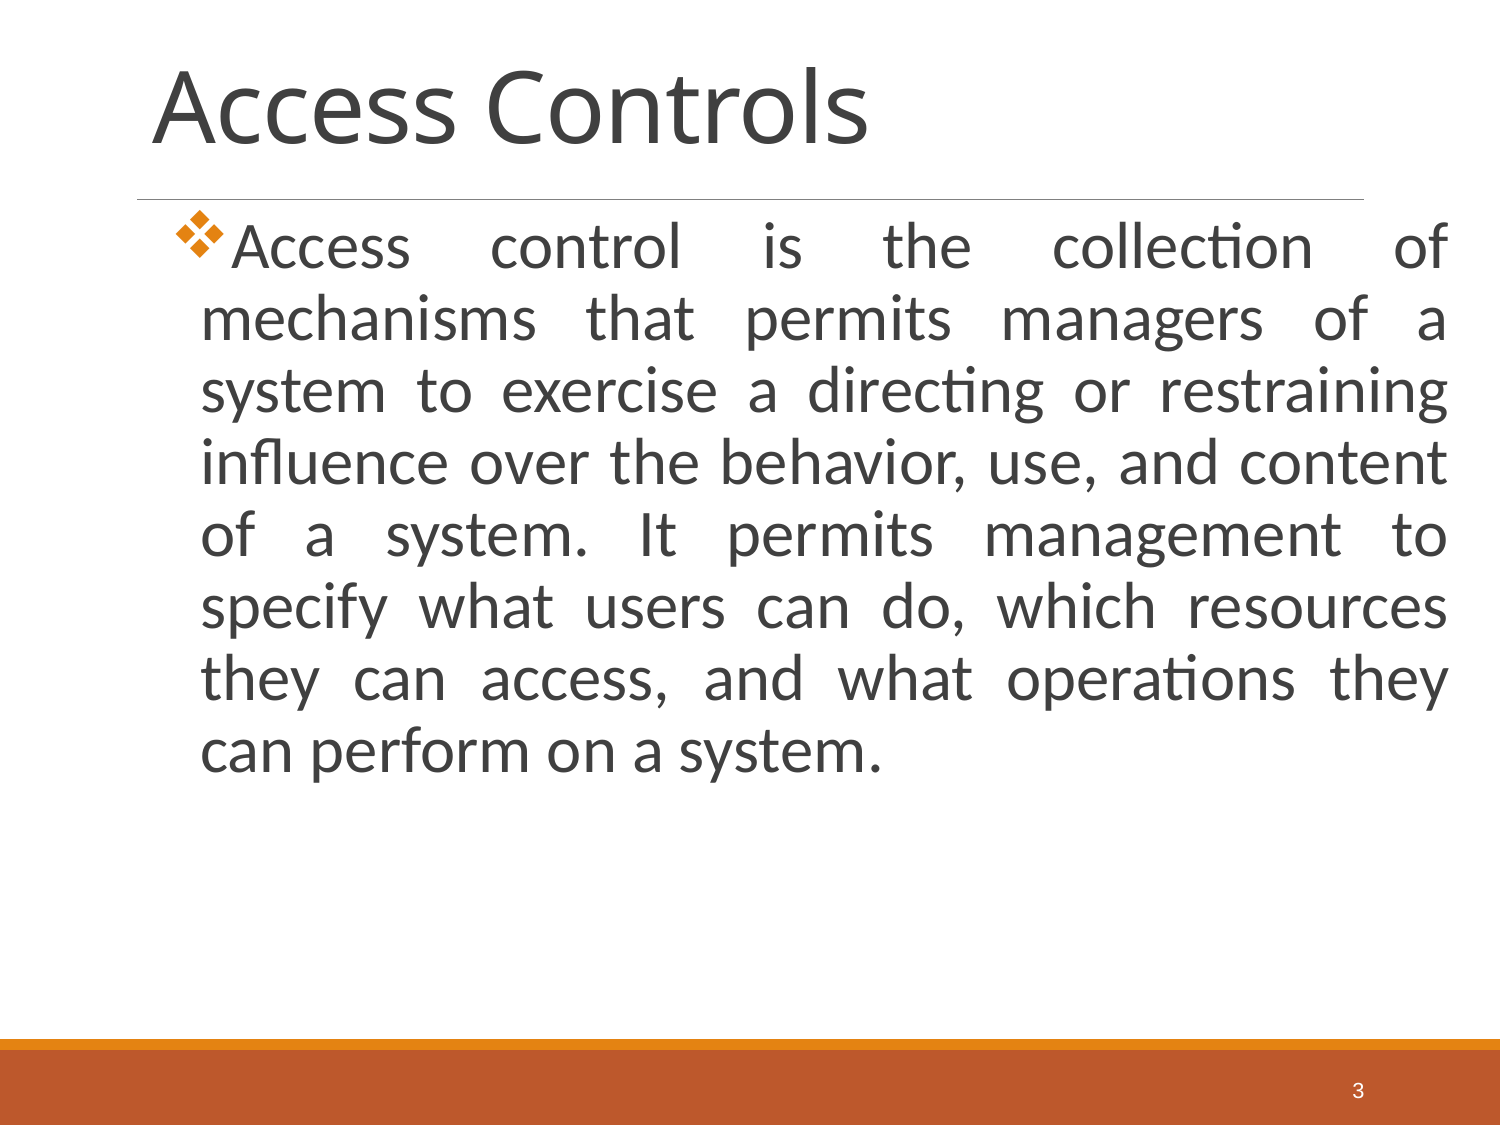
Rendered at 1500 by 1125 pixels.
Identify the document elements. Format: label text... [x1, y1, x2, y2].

list Access control is the collection of mechanisms that permits managers of a system to exercise a directing or restraining influence over the behavior, use, and content of a system. It permits management to specify what users can do, which resources they can access, and what operations they can perform on a system. [137, 203, 1450, 993]
title Access Controls [137, 37, 1375, 172]
slide_number 3 [1217, 1059, 1380, 1120]
